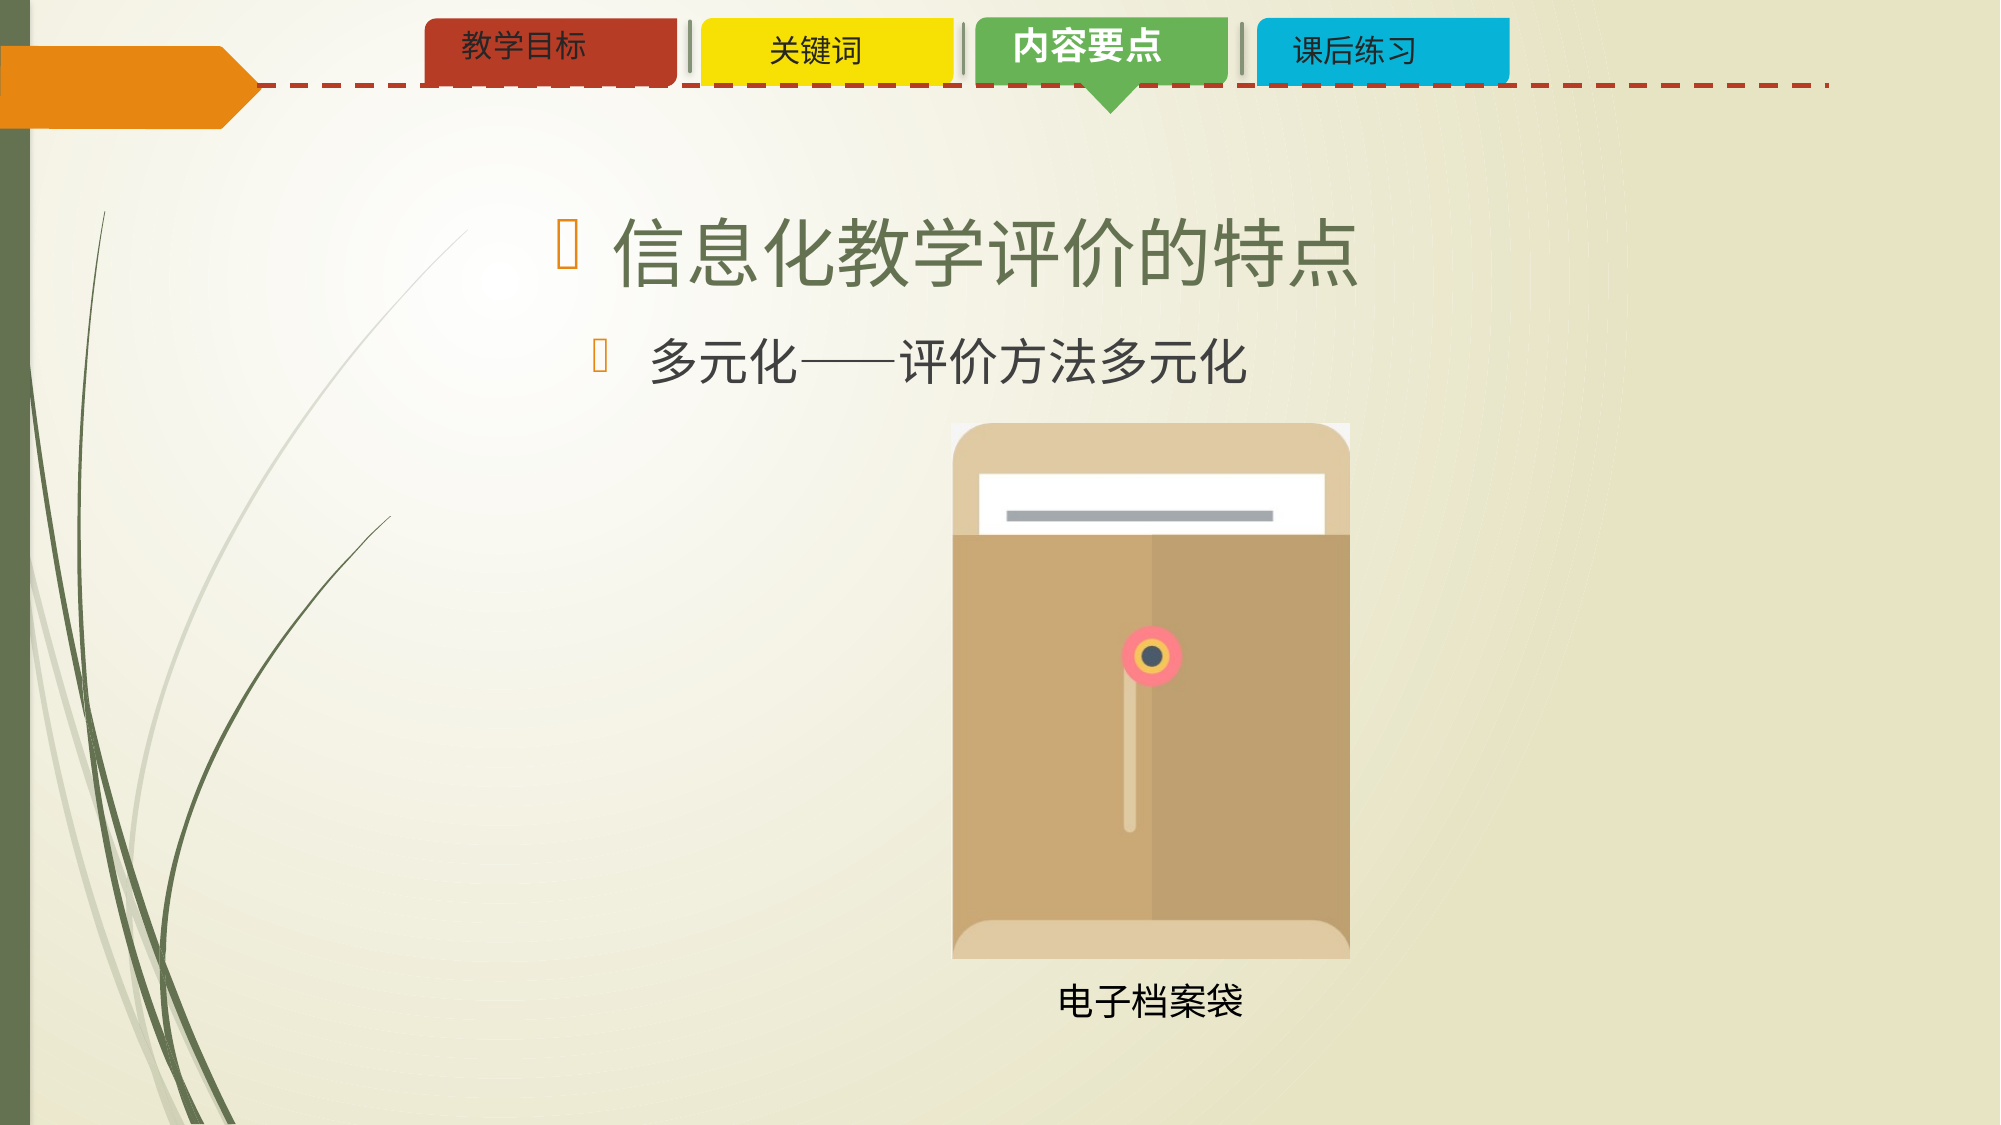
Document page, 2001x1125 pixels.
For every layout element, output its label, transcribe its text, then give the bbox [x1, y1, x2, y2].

picture [950, 422, 1351, 960]
title 信息化教学评价的特点 [540, 172, 1637, 330]
text_box 电子档案袋 [1041, 970, 1260, 1031]
text_box 多元化——评价方法多元化 [576, 330, 1381, 424]
